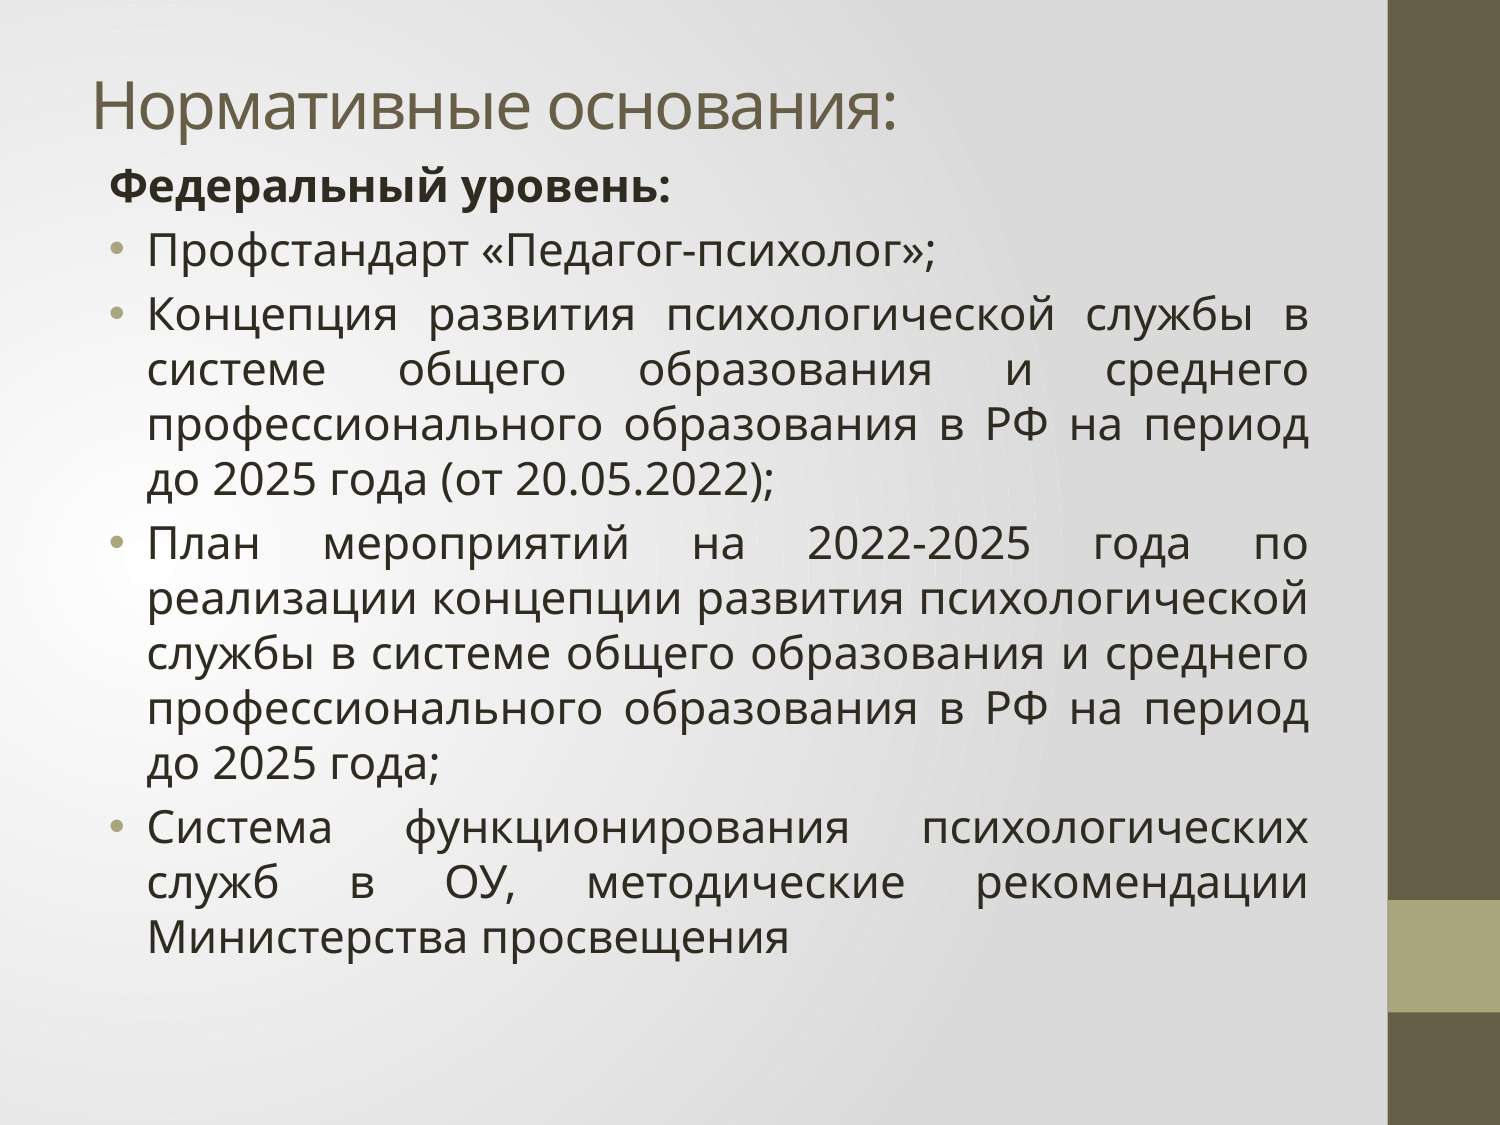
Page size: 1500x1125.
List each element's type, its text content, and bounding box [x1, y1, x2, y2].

title Нормативные основания: [75, 45, 1325, 149]
list Федеральный уровень: Профстандарт «Педагог-психолог»; Концепция развития психологической службы в системе общего образования и среднего профессионального образования в РФ на период до 2025 года (от 20.05.2022); План мероприятий на 2022-2025 года по реализации концепции развития психологической службы в системе общего образования и среднего профессионального образования в РФ на период до 2025 года; Система функционирования психологических служб в ОУ, методические рекомендации Министерства просвещения [75, 149, 1325, 1050]
